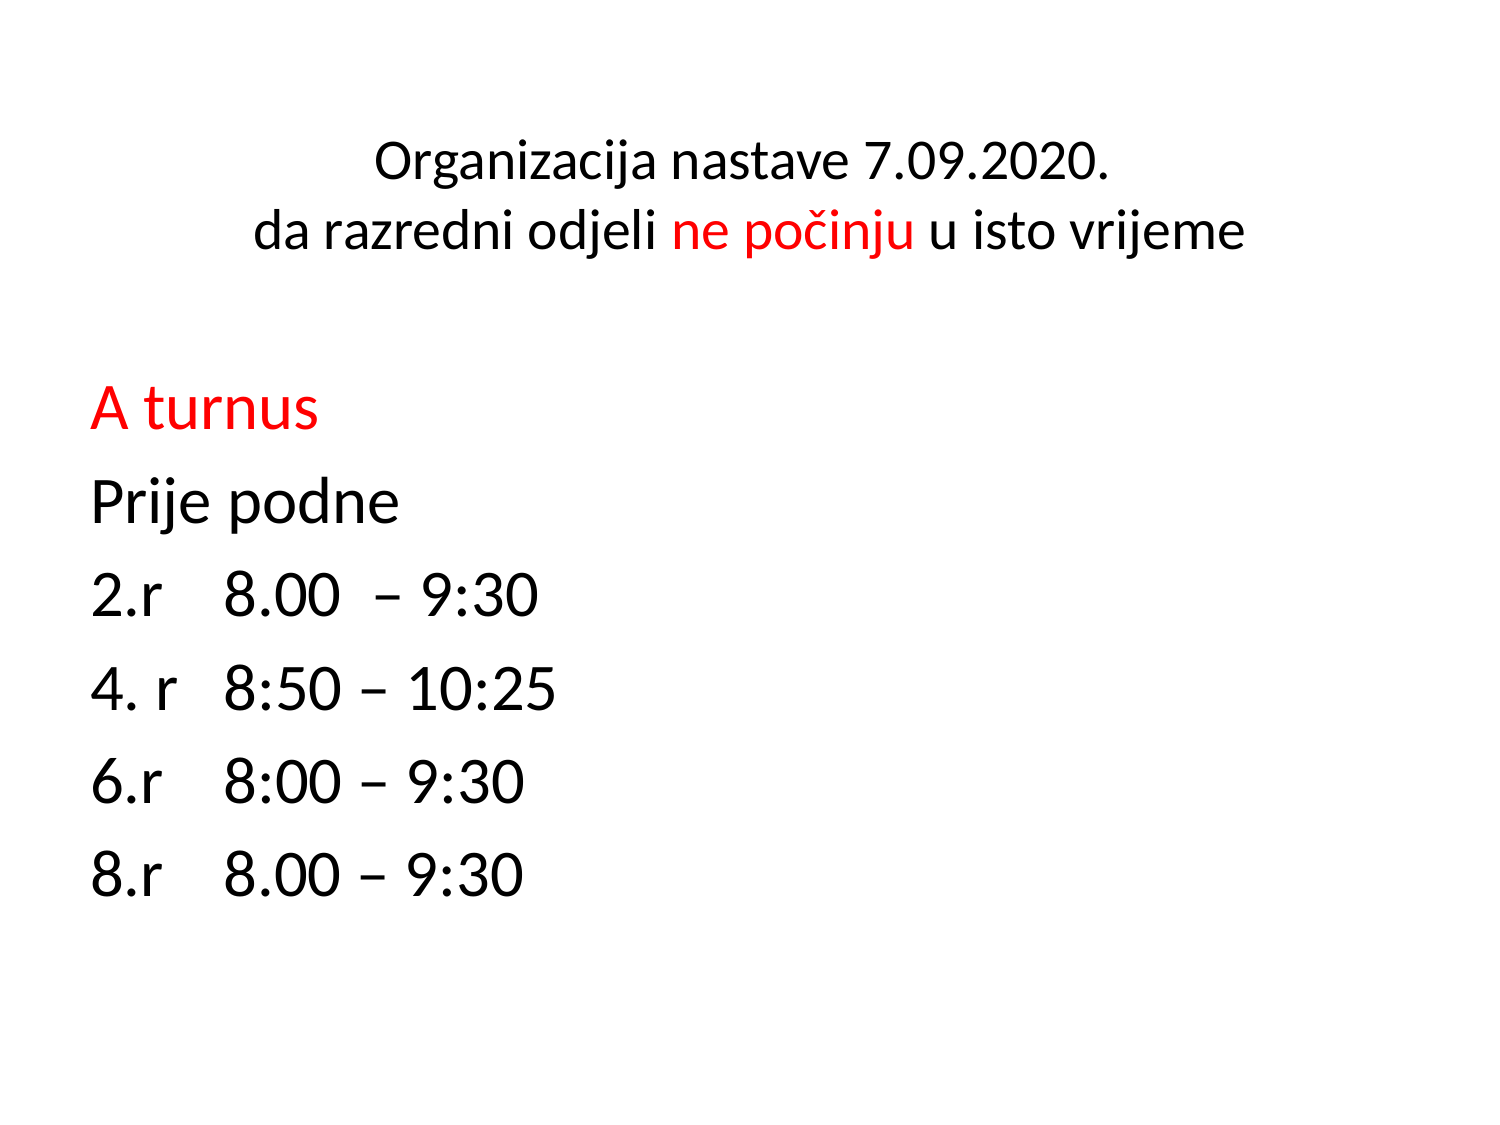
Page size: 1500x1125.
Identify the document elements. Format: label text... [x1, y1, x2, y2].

title Organizacija nastave 7.09.2020. da razredni odjeli ne počinju u isto vrijeme [75, 45, 1425, 262]
list A turnus Prije podne 2.r 8.00 – 9:30 4. r 8:50 – 10:25 6.r 8:00 – 9:30 8.r 8.00 – 9:30 [75, 262, 1425, 1005]
